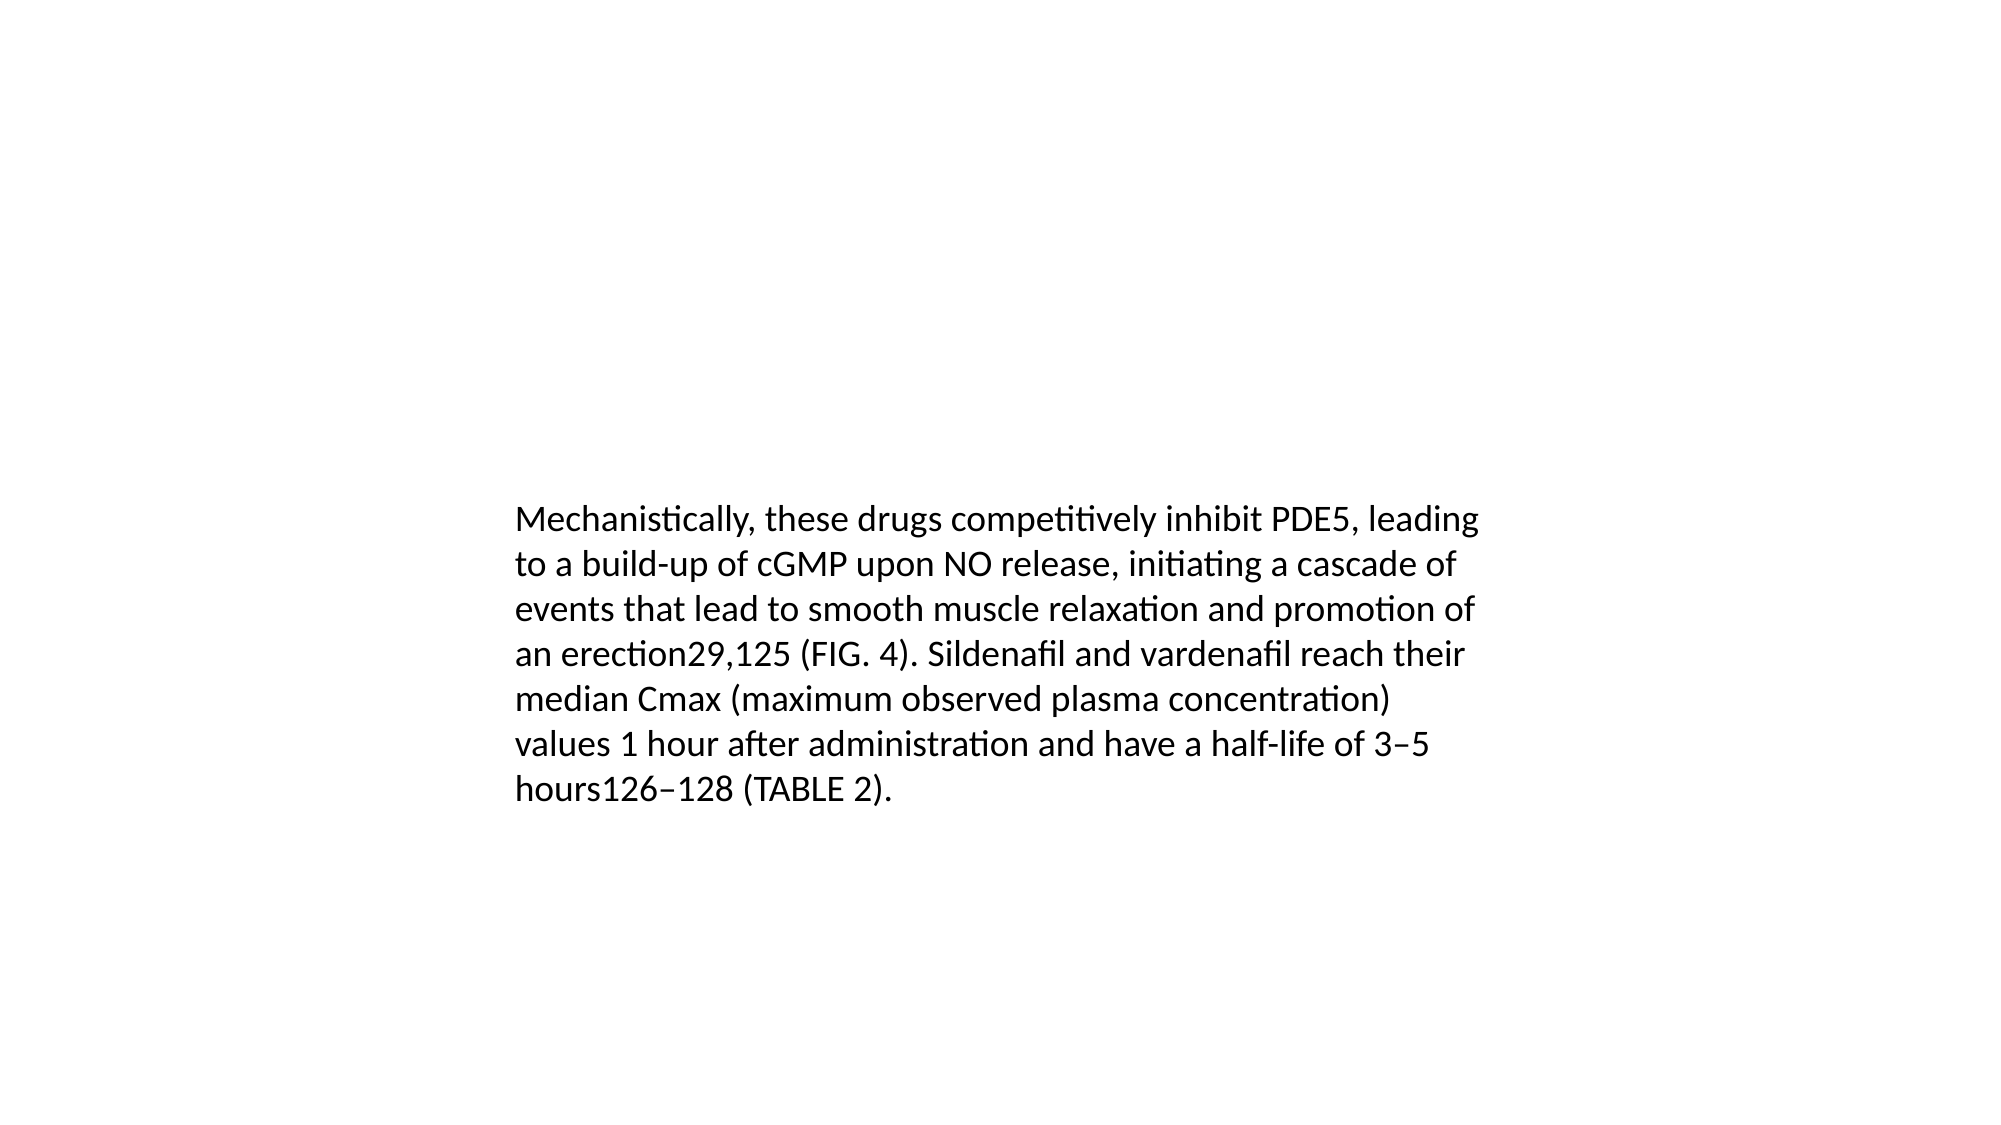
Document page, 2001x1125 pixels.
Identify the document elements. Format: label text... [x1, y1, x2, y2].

text_box Mechanistically, these drugs competitively inhibit PDE5, leading to a build-up of cGMP upon NO release, initiating a cascade of events that lead to smooth muscle relaxation and promotion of an erection29,125 (FIG. 4). Sildenafil and vardenafil reach their median Cmax (maximum observed plasma concentration) values 1 hour after administration and have a half-life of 3–5 hours126–128 (TABLE 2). [500, 486, 1500, 817]
